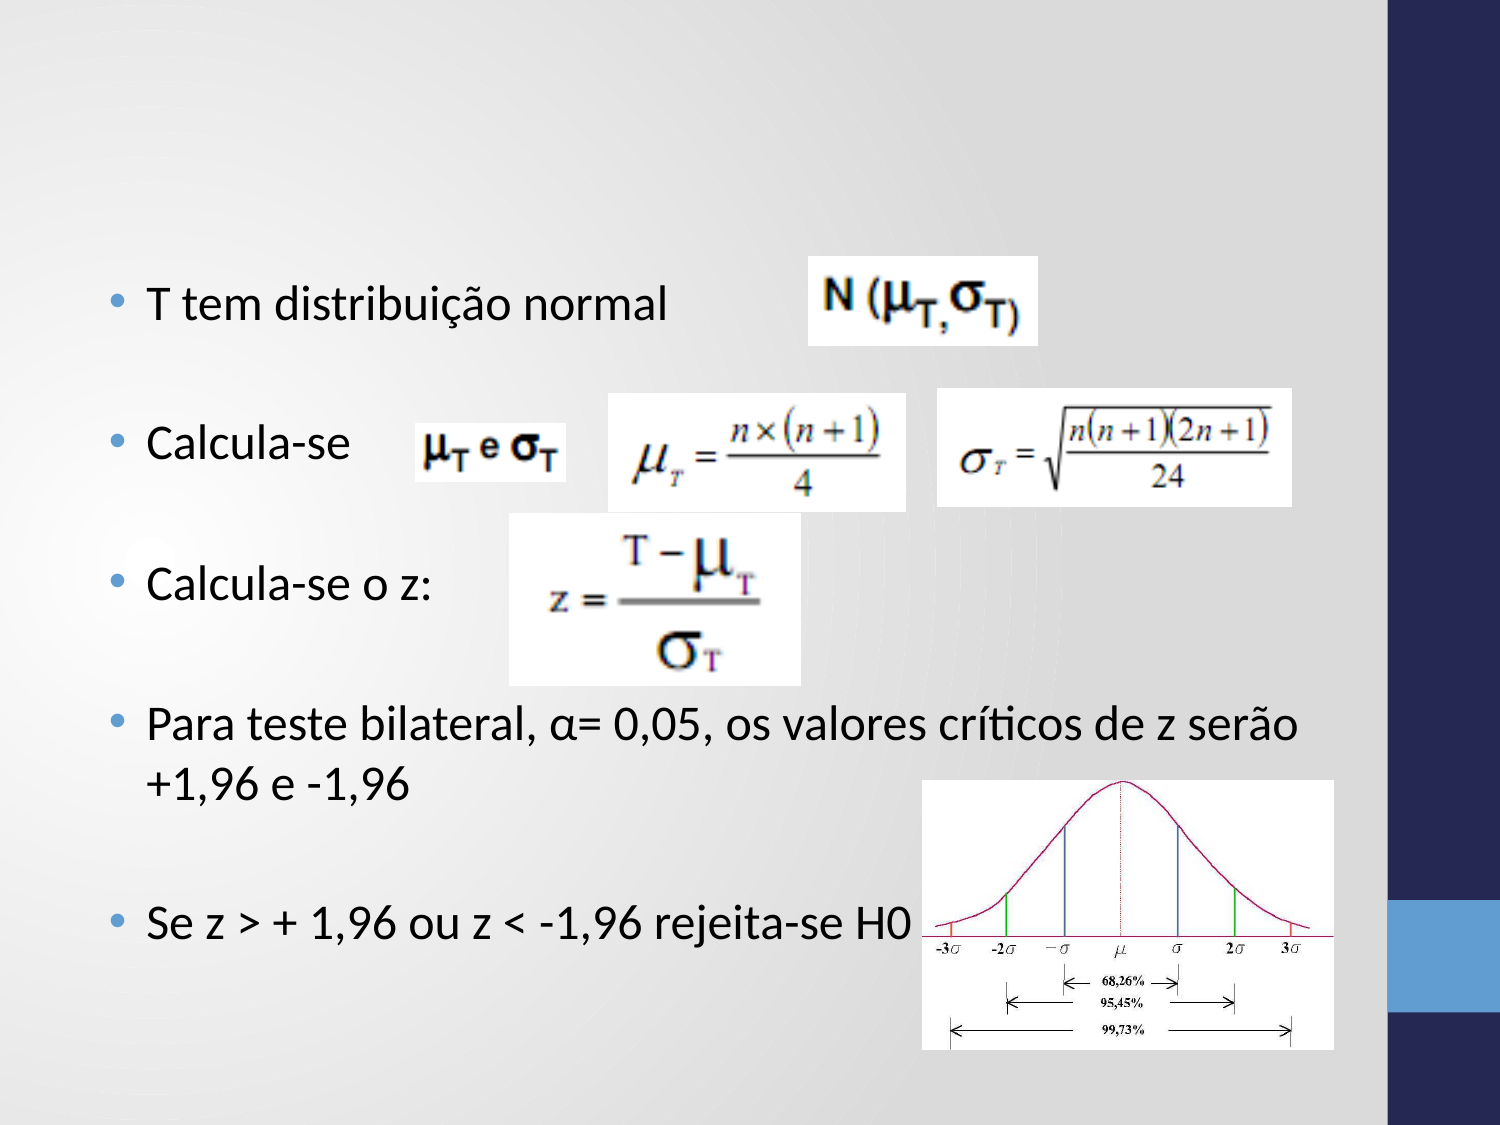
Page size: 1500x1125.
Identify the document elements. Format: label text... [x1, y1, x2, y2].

list T tem distribuição normal Calcula-se : Calcula-se o z: Para teste bilateral, α= 0,05, os valores críticos de z serão +1,96 e -1,96 Se z > + 1,96 ou z < -1,96 rejeita-se H0 [75, 262, 1325, 1050]
picture [509, 393, 907, 687]
picture [414, 422, 566, 483]
picture [922, 780, 1335, 1051]
picture [936, 387, 1292, 508]
picture [808, 256, 1038, 346]
